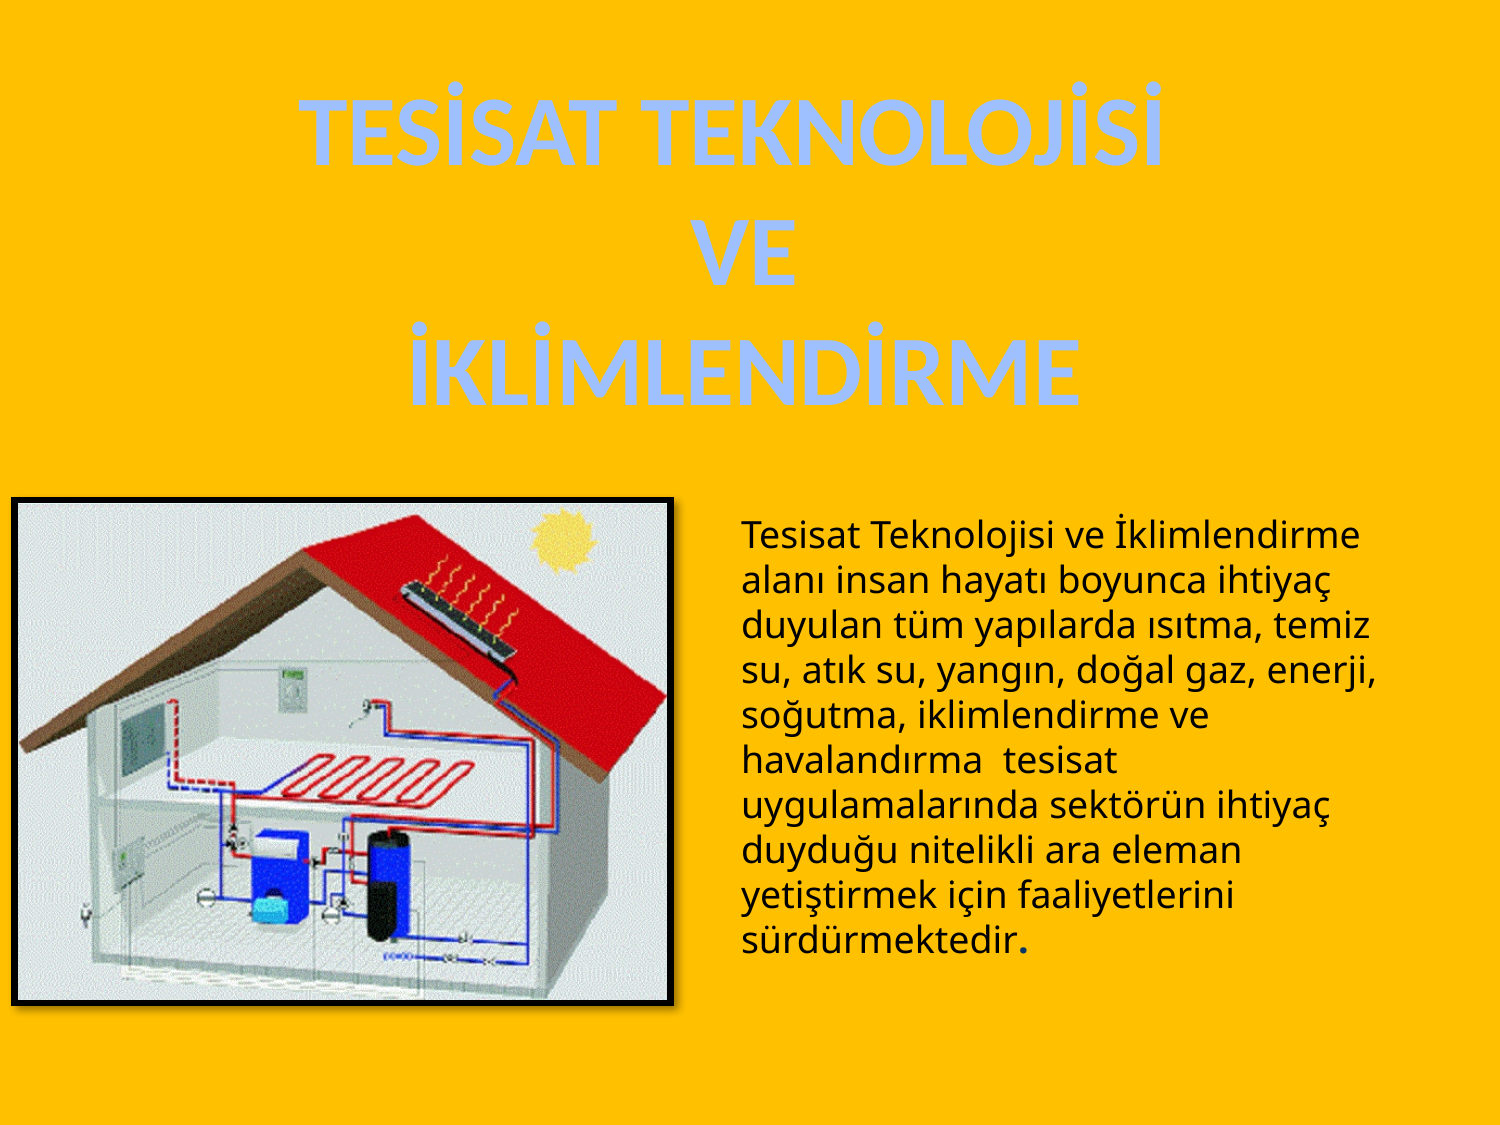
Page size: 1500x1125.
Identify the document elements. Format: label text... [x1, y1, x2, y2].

text_box TESİSAT TEKNOLOJİSİ VE İKLİMLENDİRME [283, 58, 1206, 434]
picture [17, 503, 668, 1000]
text_box Tesisat Teknolojisi ve İklimlendirme alanı insan hayatı boyunca ihtiyaç duyulan tüm yapılarda ısıtma, temiz su, atık su, yangın, doğal gaz, enerji, soğutma, iklimlendirme ve havalandırma tesisat uygulamalarında sektörün ihtiyaç duyduğu nitelikli ara eleman yetiştirmek için faaliyetlerini sürdürmektedir. [726, 503, 1400, 969]
